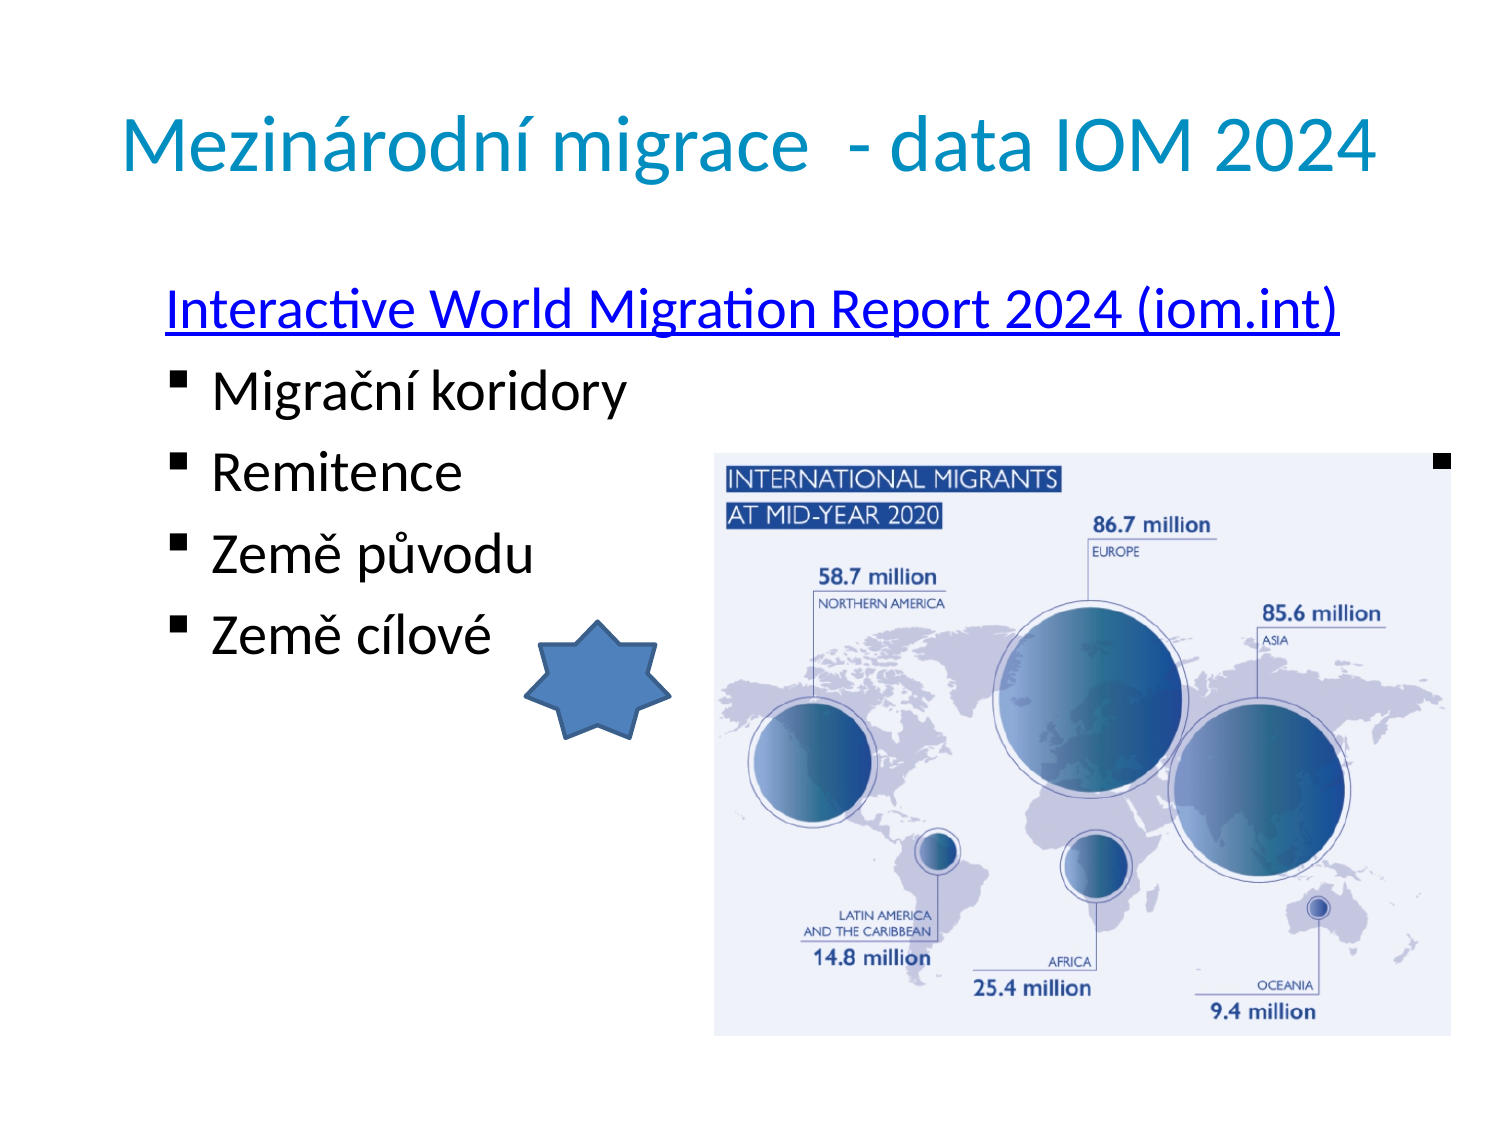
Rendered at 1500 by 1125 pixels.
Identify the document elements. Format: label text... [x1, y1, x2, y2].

text_box [523, 619, 672, 740]
list Interactive World Migration Report 2024 (iom.int) Migrační koridory Remitence Země původu Země cílové [75, 262, 1425, 1005]
title Mezinárodní migrace - data IOM 2024 [75, 45, 1425, 233]
picture [714, 453, 1452, 1036]
